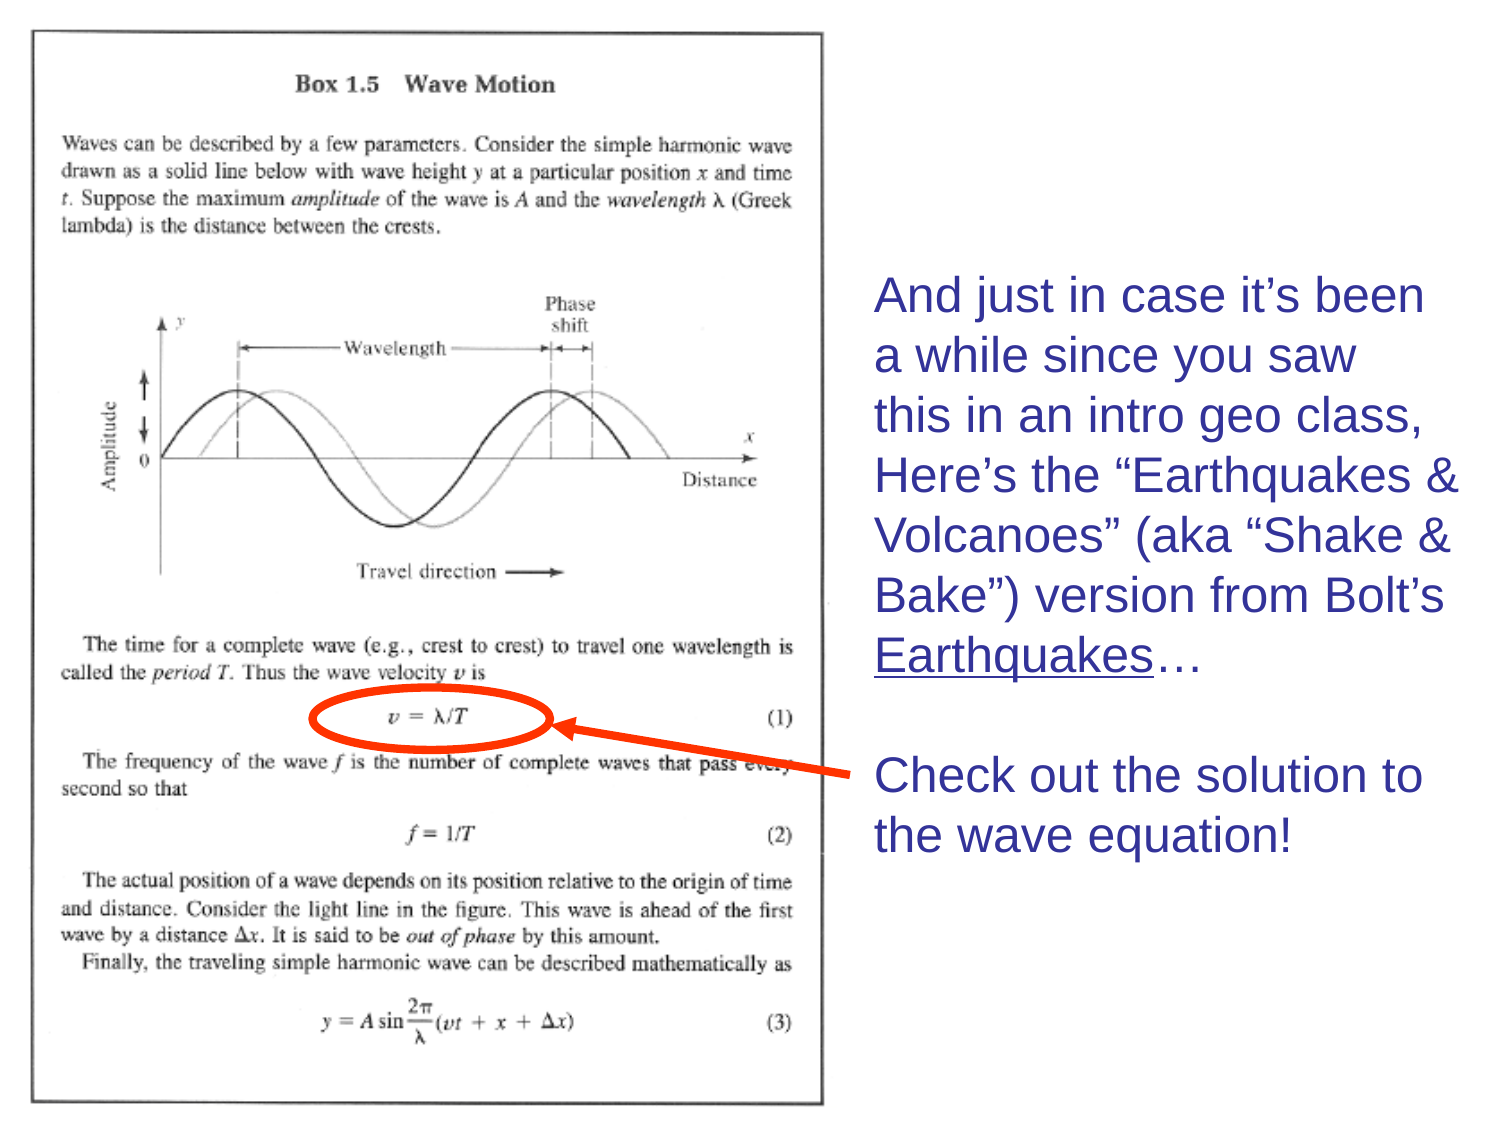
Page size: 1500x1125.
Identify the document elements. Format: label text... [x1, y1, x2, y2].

text_box And just in case it’s been a while since you saw this in an intro geo class, Here’s the “Earthquakes & Volcanoes” (aka “Shake & Bake”) version from Bolt’s Earthquakes… Check out the solution to the wave equation! [859, 255, 1475, 871]
picture [24, 16, 838, 1109]
